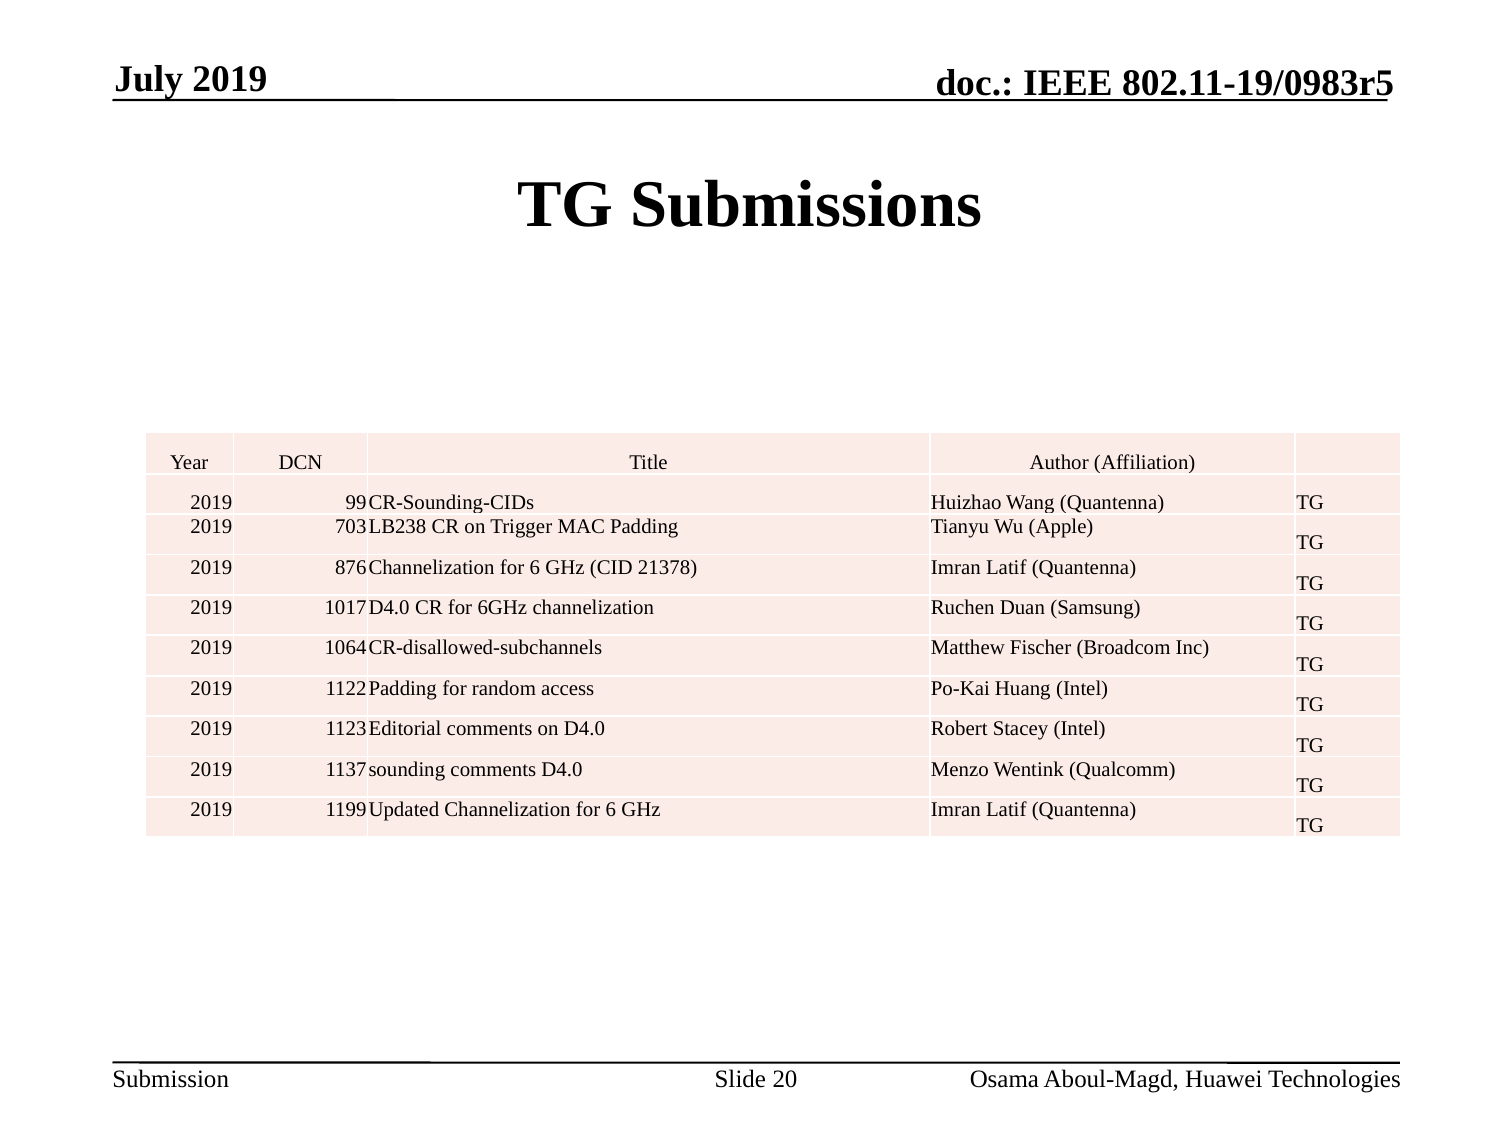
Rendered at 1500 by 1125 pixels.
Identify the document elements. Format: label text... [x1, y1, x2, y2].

table_cell TG [1296, 596, 1400, 634]
table_header Title [368, 433, 929, 473]
table_cell 1017 [234, 596, 367, 634]
table_cell 2019 [146, 717, 233, 756]
table_cell Imran Latif (Quantenna) [931, 798, 1294, 836]
table_cell 1199 [234, 798, 367, 836]
table_cell LB238 CR on Trigger MAC Padding [368, 515, 929, 554]
table_cell 99 [234, 475, 367, 513]
table_cell sounding comments D4.0 [368, 757, 929, 796]
table_cell 1122 [234, 677, 367, 715]
table_cell 2019 [146, 798, 233, 836]
table_cell TG [1296, 636, 1400, 675]
table_header DCN [234, 433, 367, 473]
table_cell 703 [234, 515, 367, 554]
table_header Year [146, 433, 233, 473]
table_cell 1123 [234, 717, 367, 756]
table_header Author (Affiliation) [931, 433, 1294, 473]
table_cell D4.0 CR for 6GHz channelization [368, 596, 929, 634]
table_cell 2019 [146, 475, 233, 513]
table_cell Matthew Fischer (Broadcom Inc) [931, 636, 1294, 675]
table_cell Updated Channelization for 6 GHz [368, 798, 929, 836]
table_cell TG [1296, 515, 1400, 554]
table_cell 2019 [146, 555, 233, 594]
table_cell Tianyu Wu (Apple) [931, 515, 1294, 554]
table_cell 876 [234, 555, 367, 594]
table_cell Po-Kai Huang (Intel) [931, 677, 1294, 715]
title TG Submissions [112, 112, 1388, 288]
table_cell TG [1296, 717, 1400, 756]
footer Osama Aboul-Magd, Huawei Technologies [878, 1061, 1402, 1093]
table_cell TG [1296, 757, 1400, 796]
table_cell Menzo Wentink (Qualcomm) [931, 757, 1294, 796]
table_cell TG [1296, 555, 1400, 594]
table_cell Huizhao Wang (Quantenna) [931, 475, 1294, 513]
table_cell Ruchen Duan (Samsung) [931, 596, 1294, 634]
table_cell Channelization for 6 GHz (CID 21378) [368, 555, 929, 594]
table_cell CR-disallowed-subchannels [368, 636, 929, 675]
table_cell CR-Sounding-CIDs [368, 475, 929, 513]
table_cell TG [1296, 798, 1400, 836]
table_cell Editorial comments on D4.0 [368, 717, 929, 756]
table_cell 2019 [146, 677, 233, 715]
table_cell Padding for random access [368, 677, 929, 715]
table_cell Imran Latif (Quantenna) [931, 555, 1294, 594]
table_header [1296, 433, 1400, 473]
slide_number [114, 54, 423, 100]
table_cell 2019 [146, 596, 233, 634]
table_cell 2019 [146, 757, 233, 796]
slide_number Slide 20 [712, 1061, 800, 1123]
table_cell TG [1296, 677, 1400, 715]
table_cell 2019 [146, 636, 233, 675]
table_cell 2019 [146, 515, 233, 554]
table_cell TG [1296, 475, 1400, 513]
table_cell Robert Stacey (Intel) [931, 717, 1294, 756]
table_cell 1137 [234, 757, 367, 796]
table_cell 1064 [234, 636, 367, 675]
